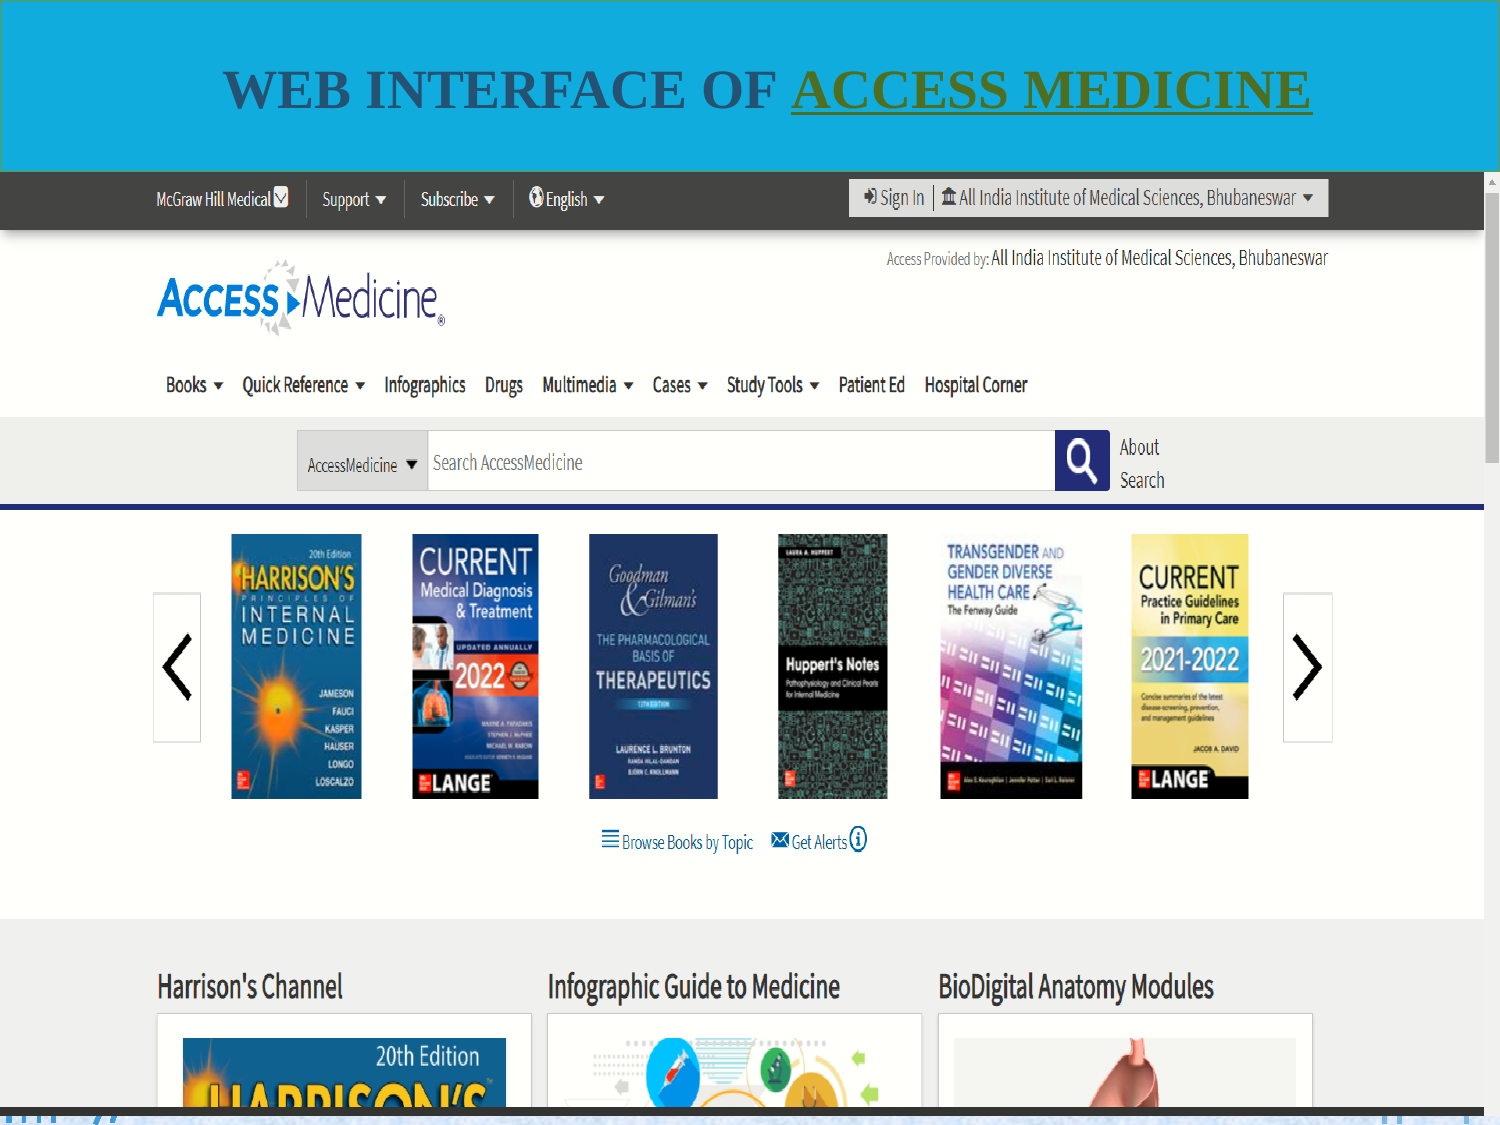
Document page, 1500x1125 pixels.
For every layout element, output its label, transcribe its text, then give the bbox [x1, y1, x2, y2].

text_box WEB INTERFACE OF ACCESS MEDICINE [146, 20, 1389, 152]
picture [0, 172, 1500, 1116]
text_box [0, 0, 1500, 172]
